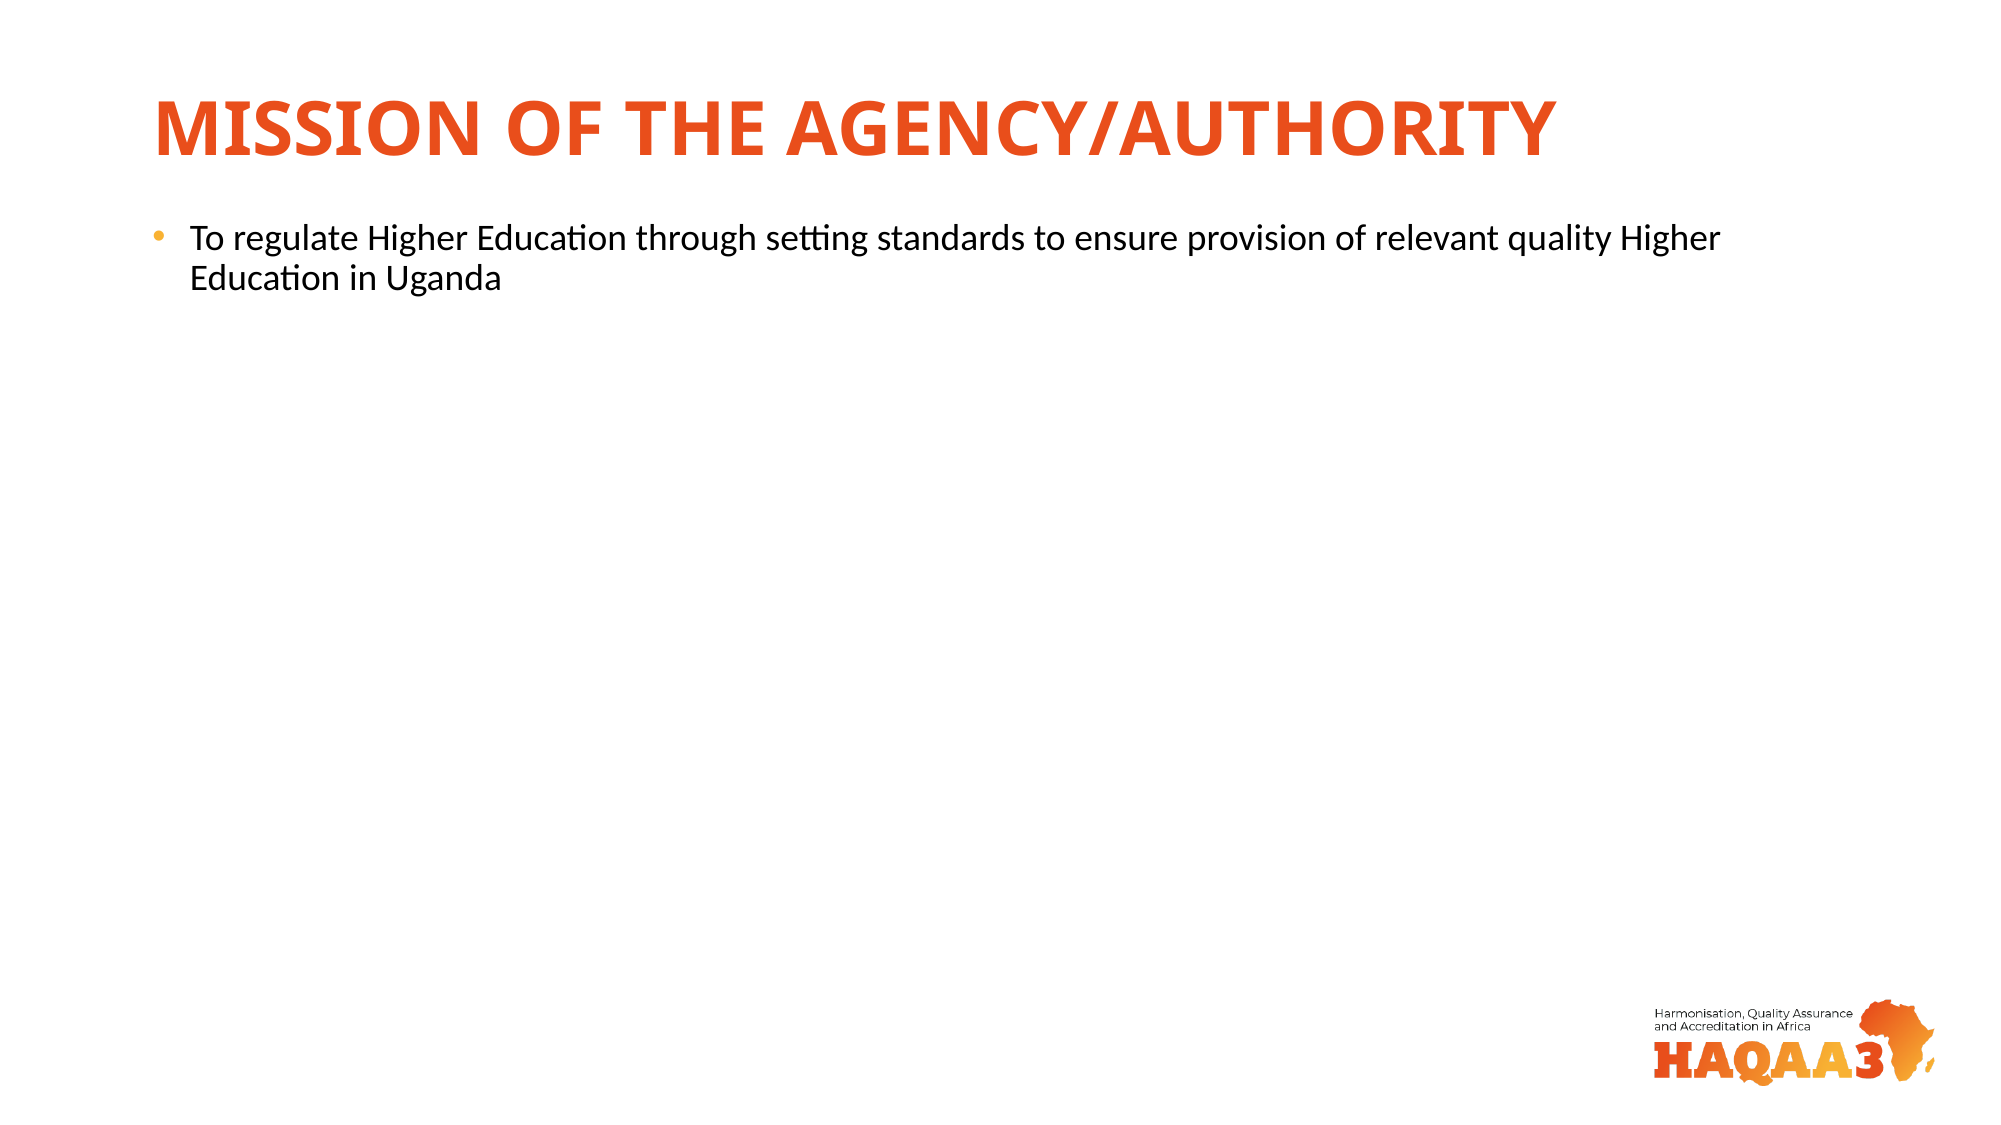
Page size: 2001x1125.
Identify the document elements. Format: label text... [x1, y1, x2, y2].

picture [1649, 997, 1938, 1088]
list To regulate Higher Education through setting standards to ensure provision of relevant quality Higher Education in Uganda [137, 210, 1863, 1014]
title MISSION OF THE AGENCY/AUTHORITY [137, 82, 1863, 180]
